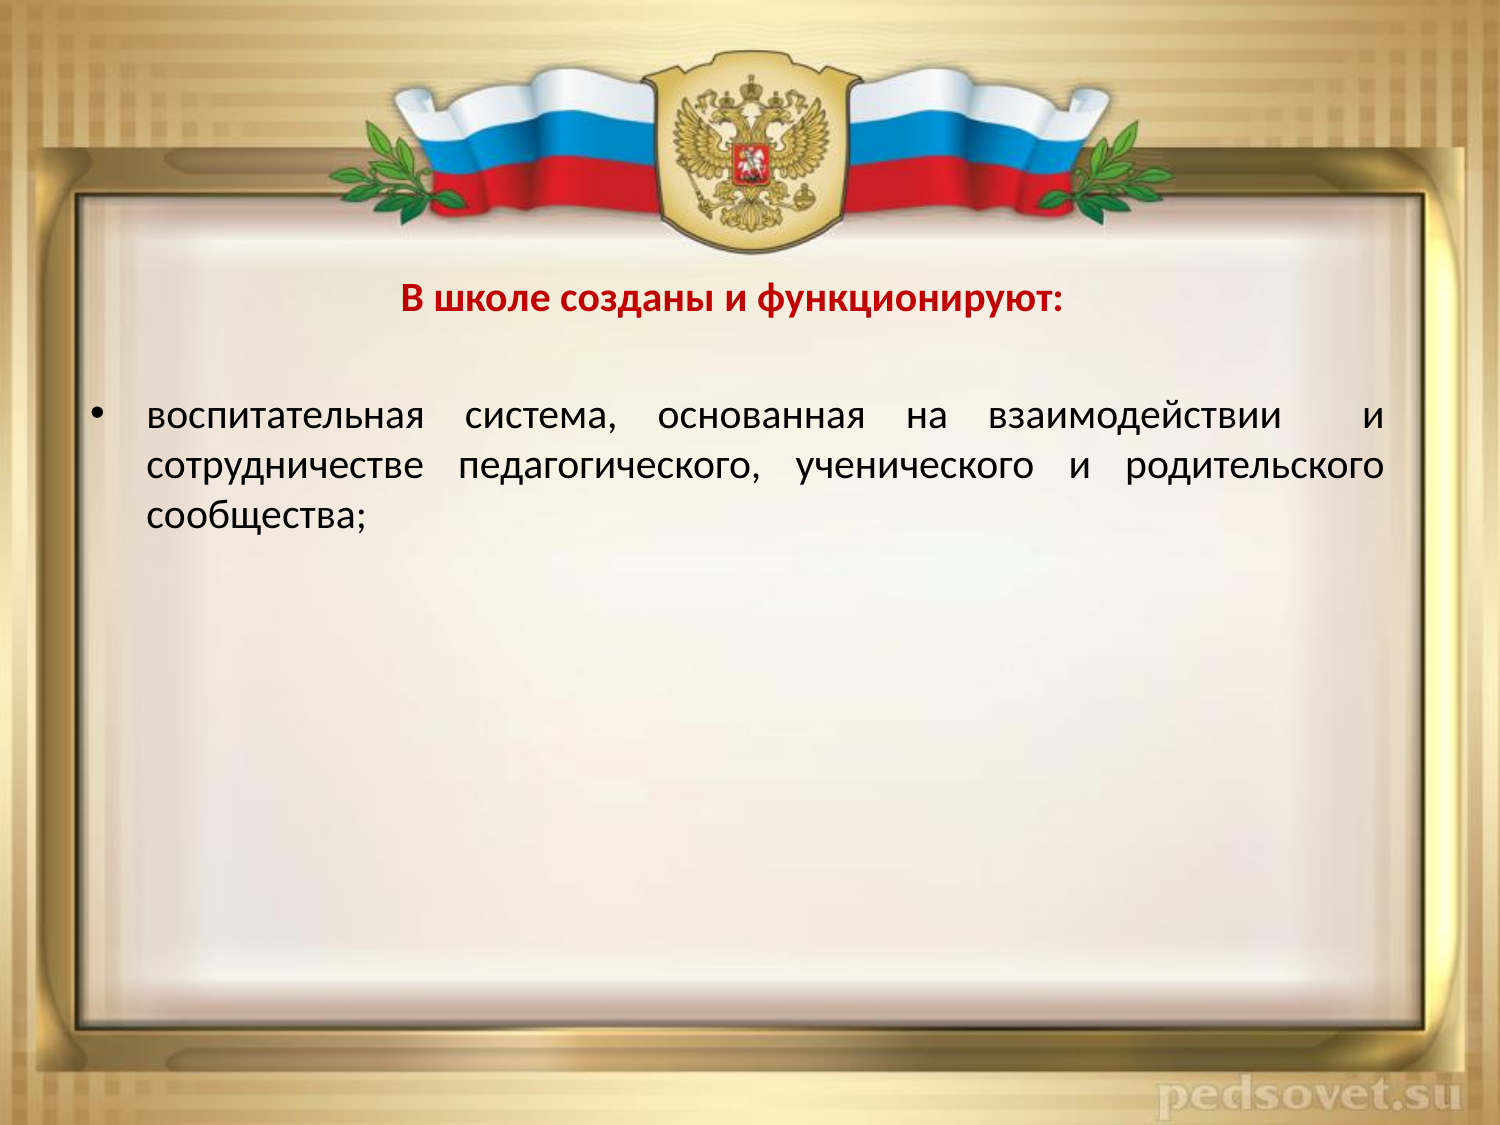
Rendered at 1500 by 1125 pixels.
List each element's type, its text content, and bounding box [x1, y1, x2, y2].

picture [0, 0, 1500, 1125]
list В школе созданы и функционируют: воспитательная система, основанная на взаимодействии и сотрудничестве педагогического, ученического и родительского сообщества; [74, 262, 1400, 1006]
